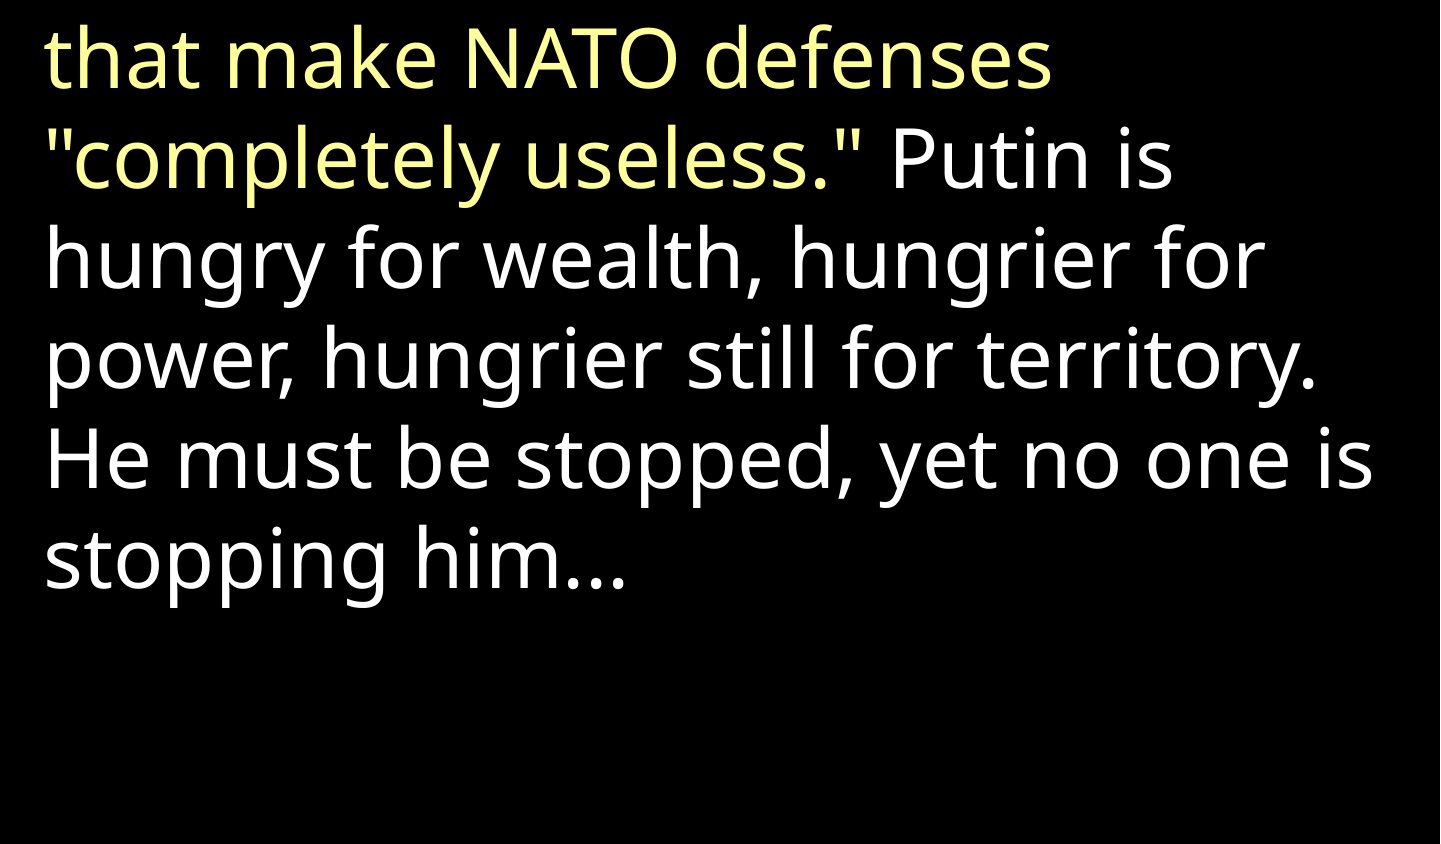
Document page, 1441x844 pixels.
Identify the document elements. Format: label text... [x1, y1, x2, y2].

subtitle that make NATO defenses "completely useless." Putin is hungry for wealth, hungrier for power, hungrier still for territory. He must be stopped, yet no one is stopping him... [32, 0, 1408, 844]
